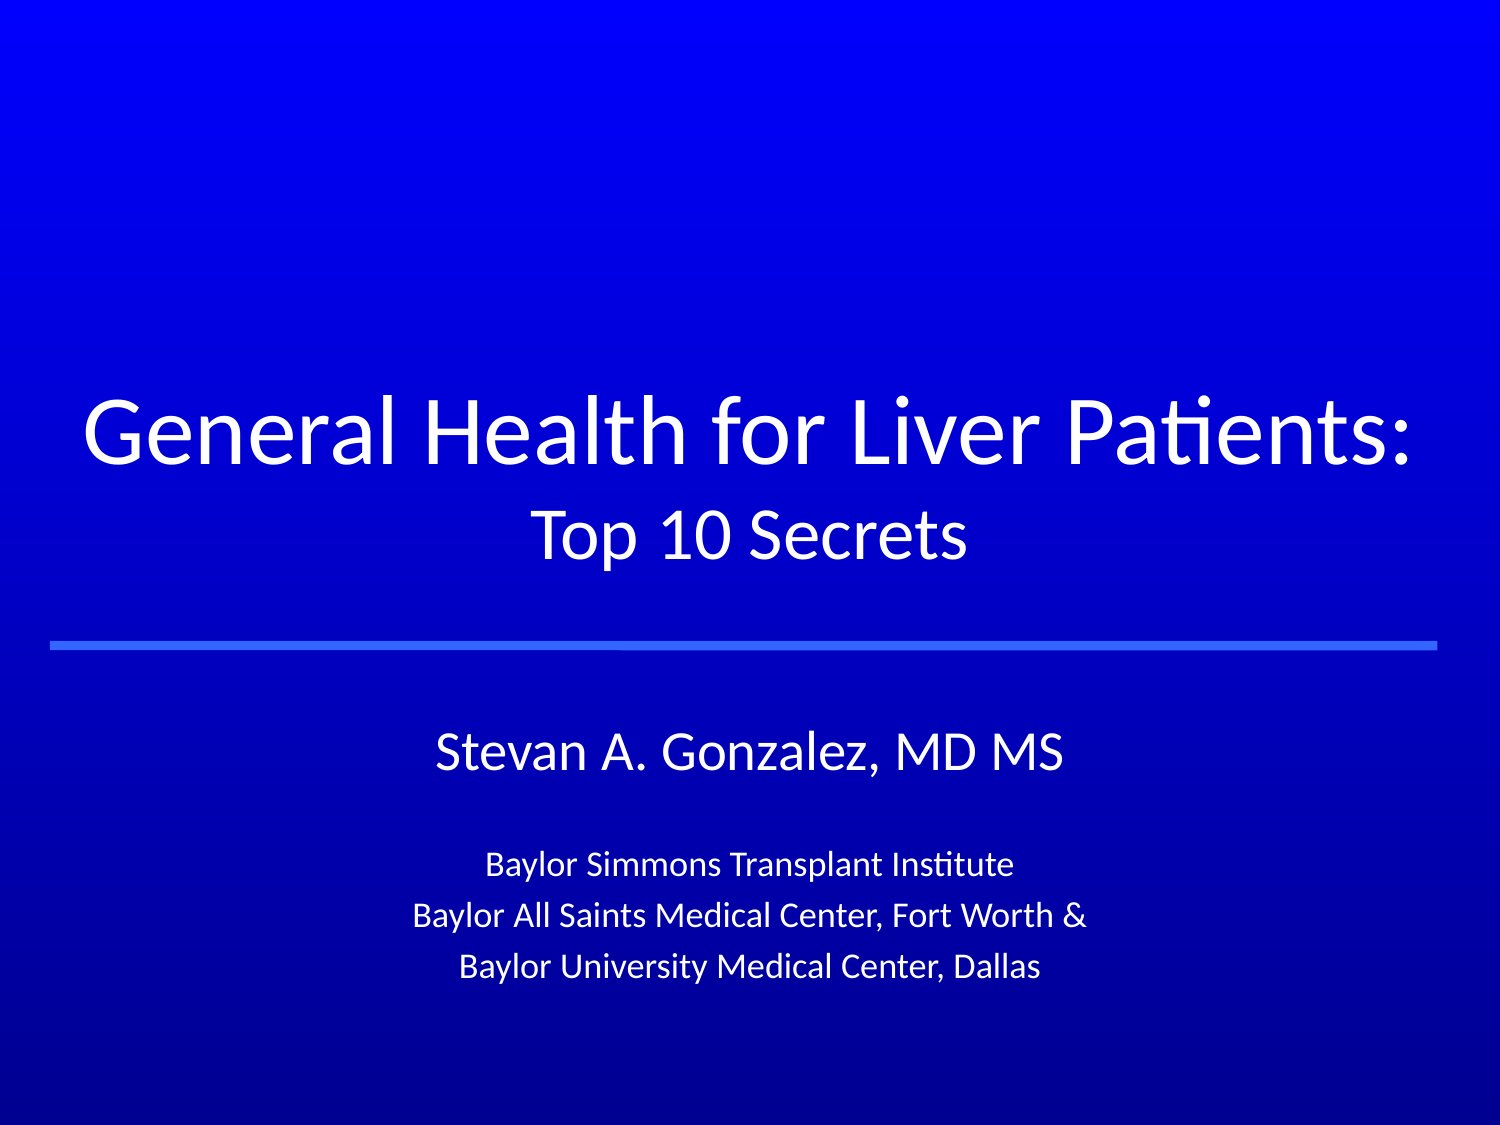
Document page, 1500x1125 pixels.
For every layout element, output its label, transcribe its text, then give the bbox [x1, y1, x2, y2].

title General Health for Liver Patients: Top 10 Secrets [52, 349, 1448, 591]
subtitle Stevan A. Gonzalez, MD MS Baylor Simmons Transplant Institute Baylor All Saints Medical Center, Fort Worth & Baylor University Medical Center, Dallas [225, 706, 1275, 995]
